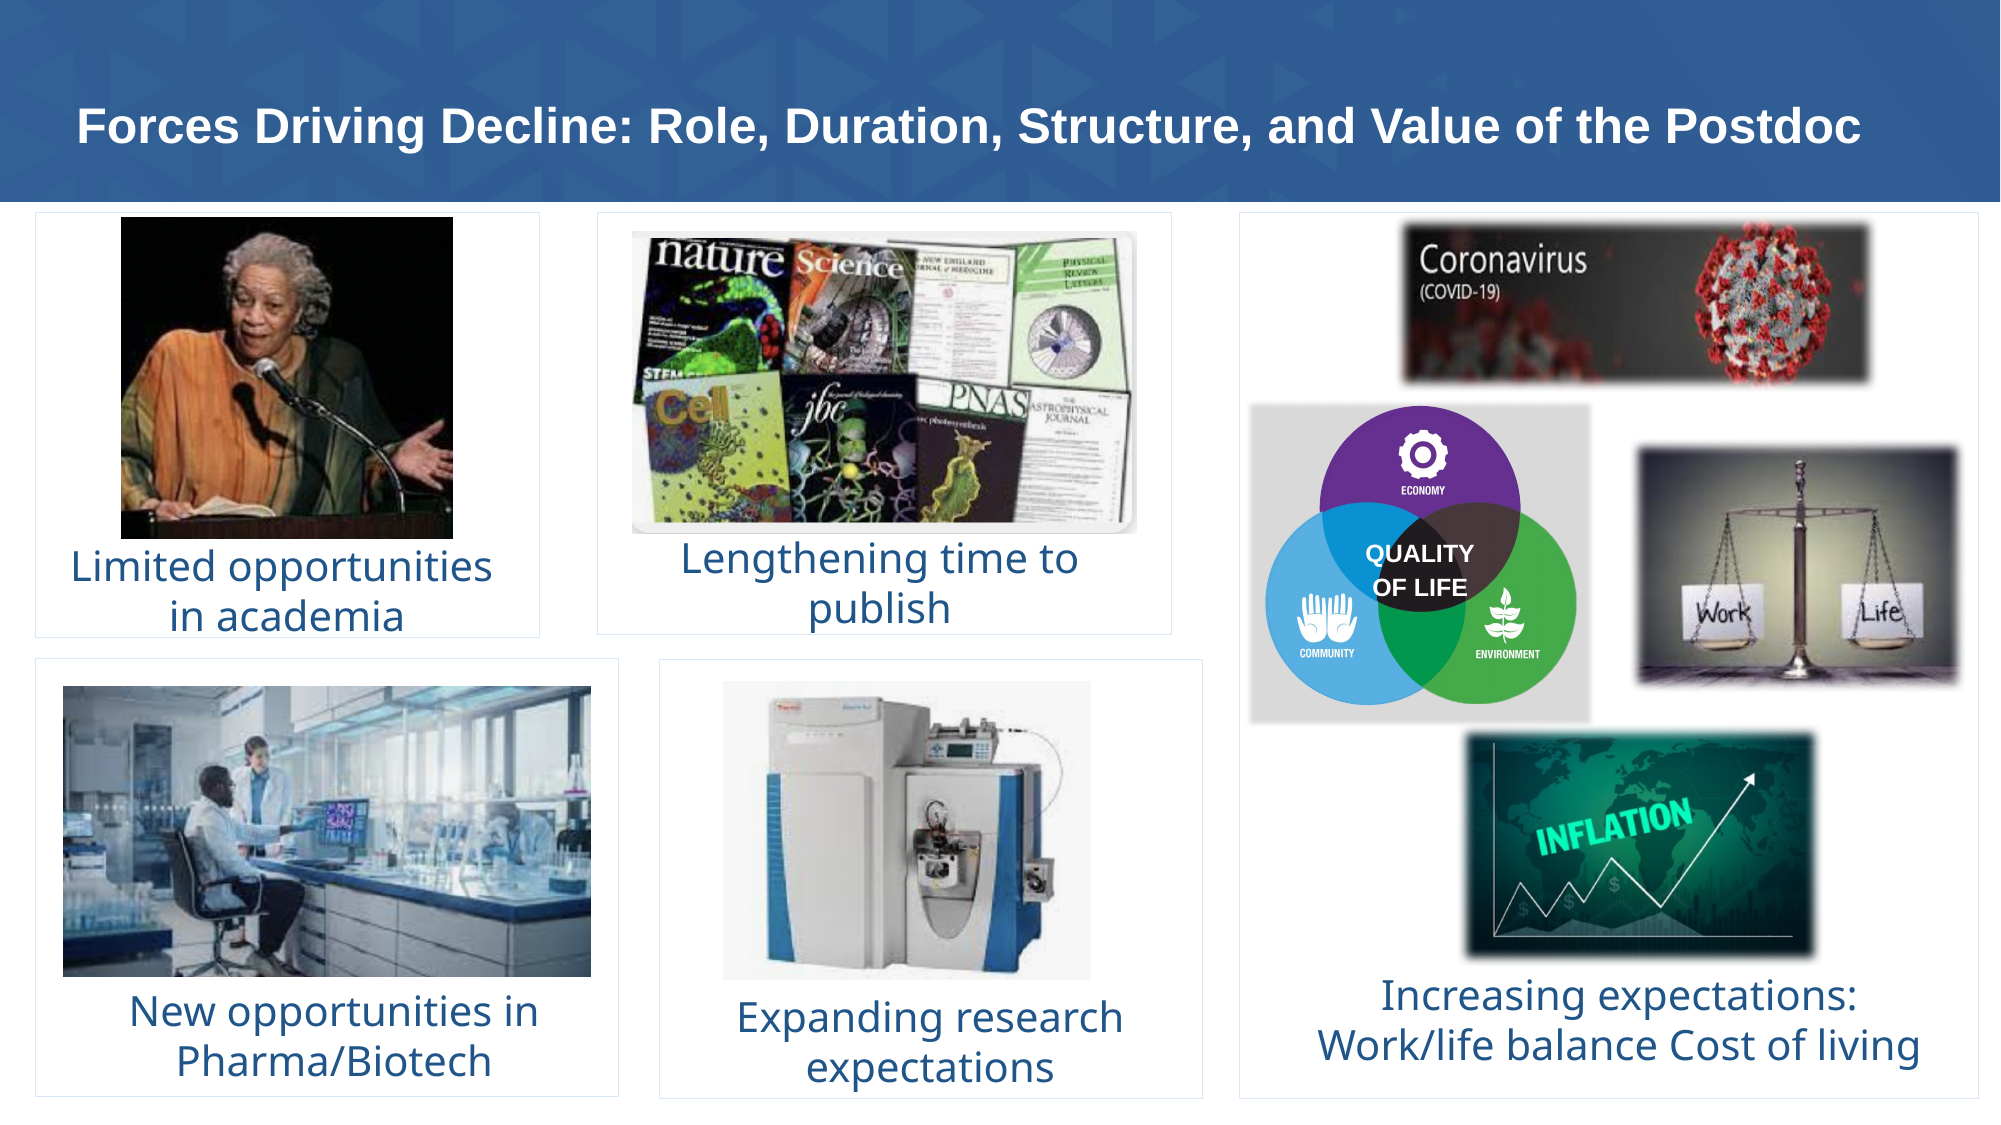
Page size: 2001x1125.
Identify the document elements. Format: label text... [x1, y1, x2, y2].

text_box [1244, 397, 1595, 728]
text_box Limited opportunities in academia [41, 539, 533, 638]
text_box New opportunities in Pharma/Biotech [49, 984, 619, 1079]
text_box Lengthening time to publish [677, 541, 1083, 638]
text_box [595, 211, 1173, 637]
title Forces Driving Decline: Role, Duration, Structure, and Value of the Postdoc [76, 33, 1916, 154]
text_box [1237, 211, 1980, 1101]
text_box [33, 211, 541, 639]
text_box Expanding research expectations [646, 991, 1214, 1092]
picture [0, 0, 2001, 1125]
text_box [657, 1092, 1204, 1101]
text_box [33, 656, 621, 1099]
text_box [657, 657, 1204, 991]
